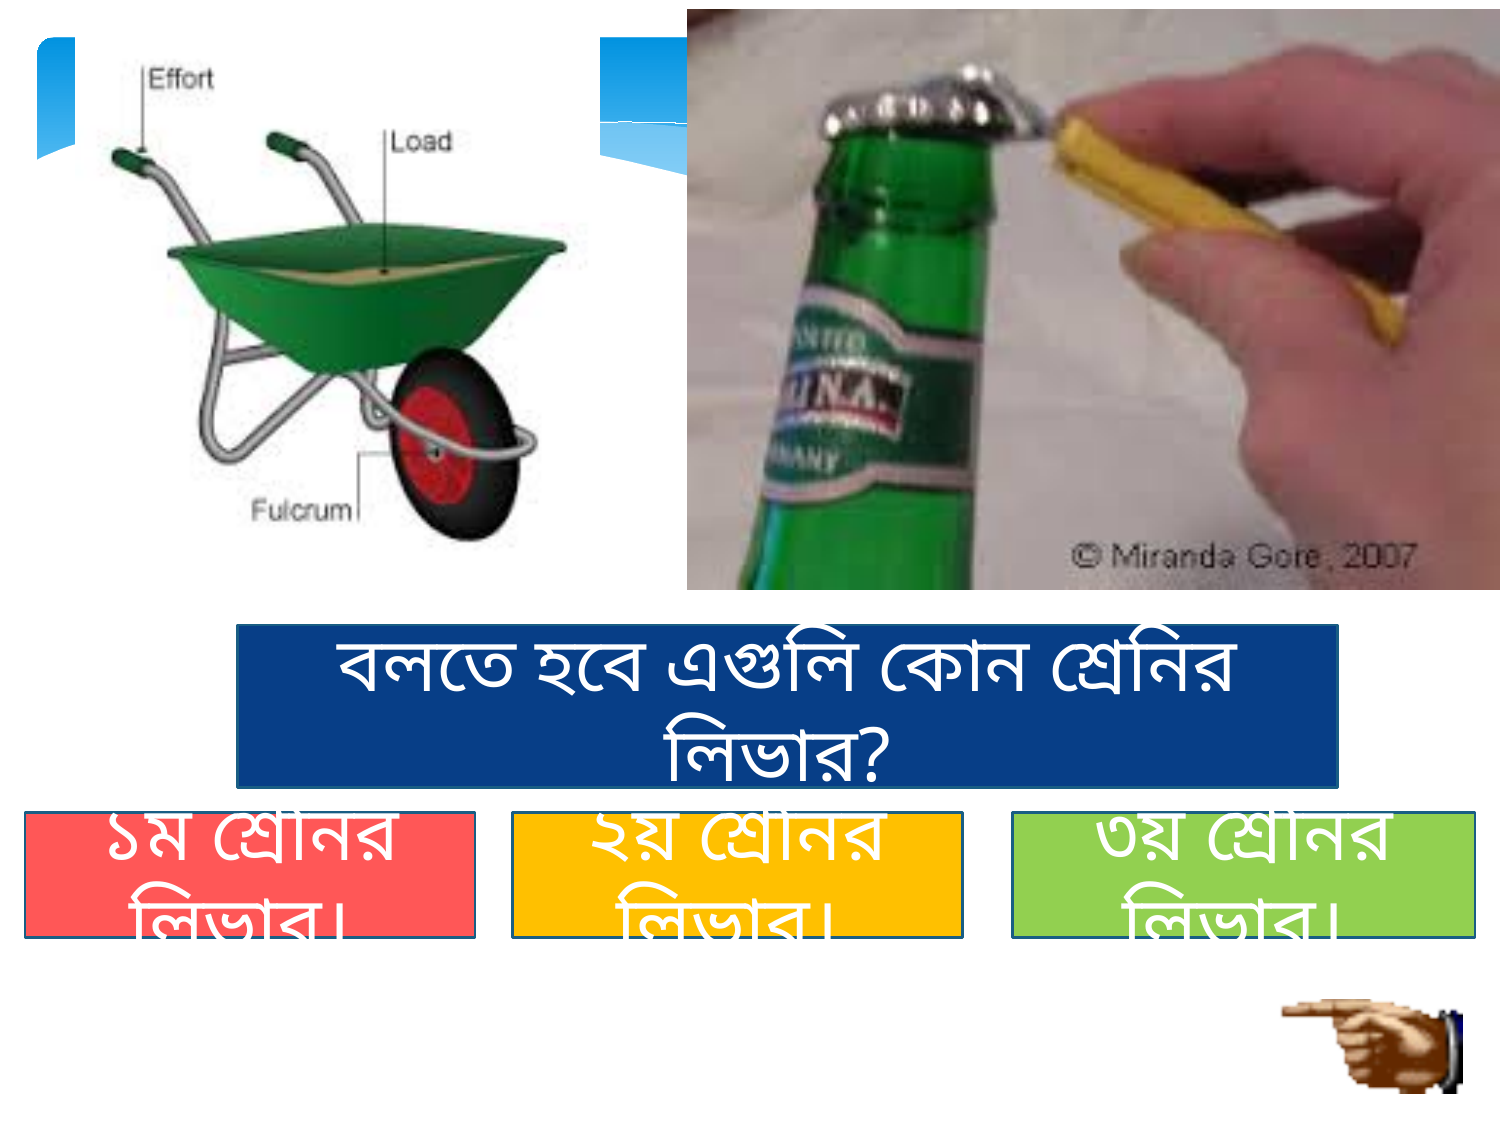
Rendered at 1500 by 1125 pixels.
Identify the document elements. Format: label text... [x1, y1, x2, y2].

text_box বলতে হবে এগুলি কোন শ্রেনির লিভার? [236, 624, 1339, 789]
picture [74, 37, 601, 563]
picture [1212, 999, 1463, 1094]
picture [687, 9, 1500, 590]
text_box ১ম শ্রেনির লিভার। [24, 811, 476, 939]
text_box ৩য় শ্রেনির লিভার। [1011, 811, 1476, 939]
text_box ২য় শ্রেনির লিভার। [511, 811, 964, 939]
